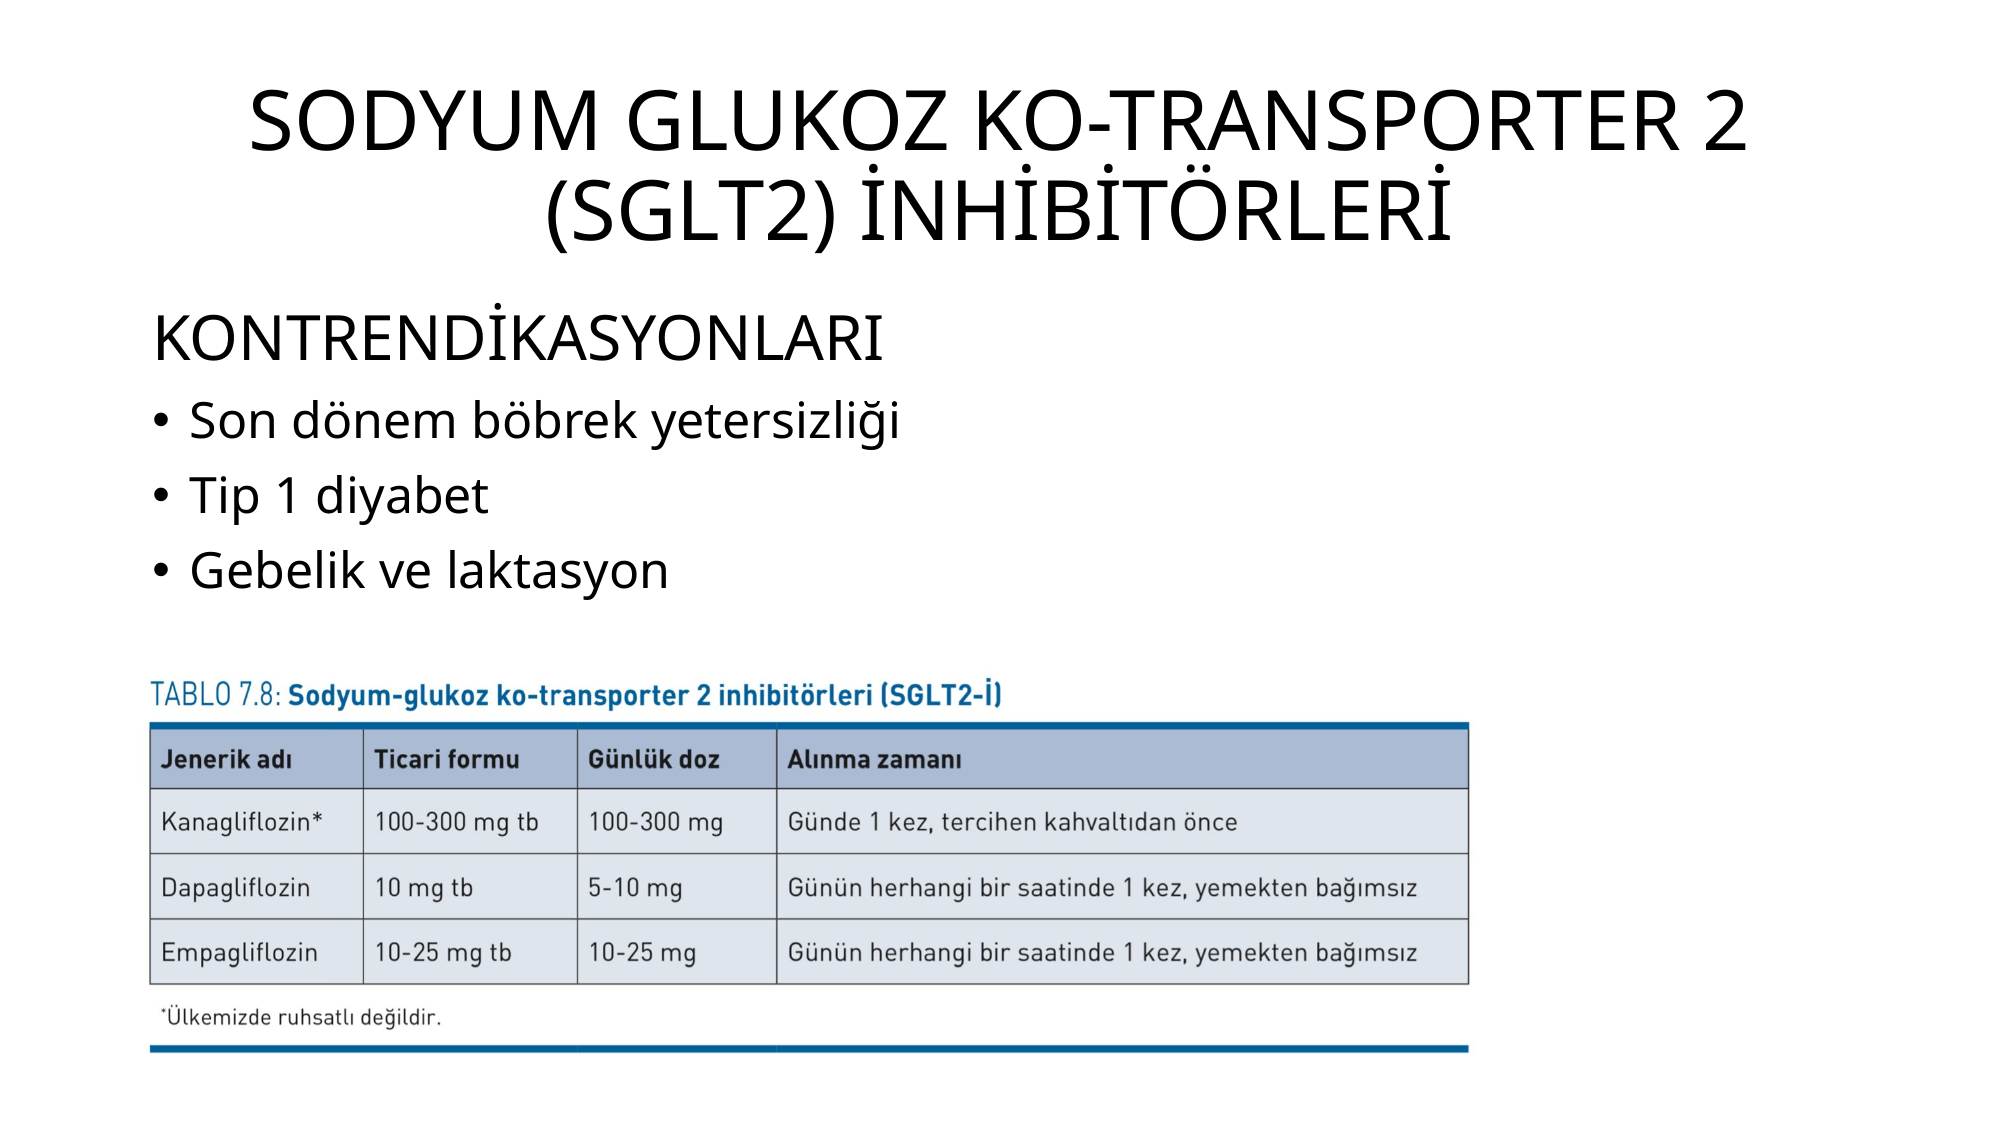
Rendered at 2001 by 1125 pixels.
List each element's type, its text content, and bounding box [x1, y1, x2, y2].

picture [119, 668, 1486, 1066]
title SODYUM GLUKOZ KO-TRANSPORTER 2 (SGLT2) İNHİBİTÖRLERİ [137, 59, 1863, 278]
list KONTRENDİKASYONLARI Son dönem böbrek yetersizliği Tip 1 diyabet Gebelik ve laktasyon [137, 299, 1863, 636]
